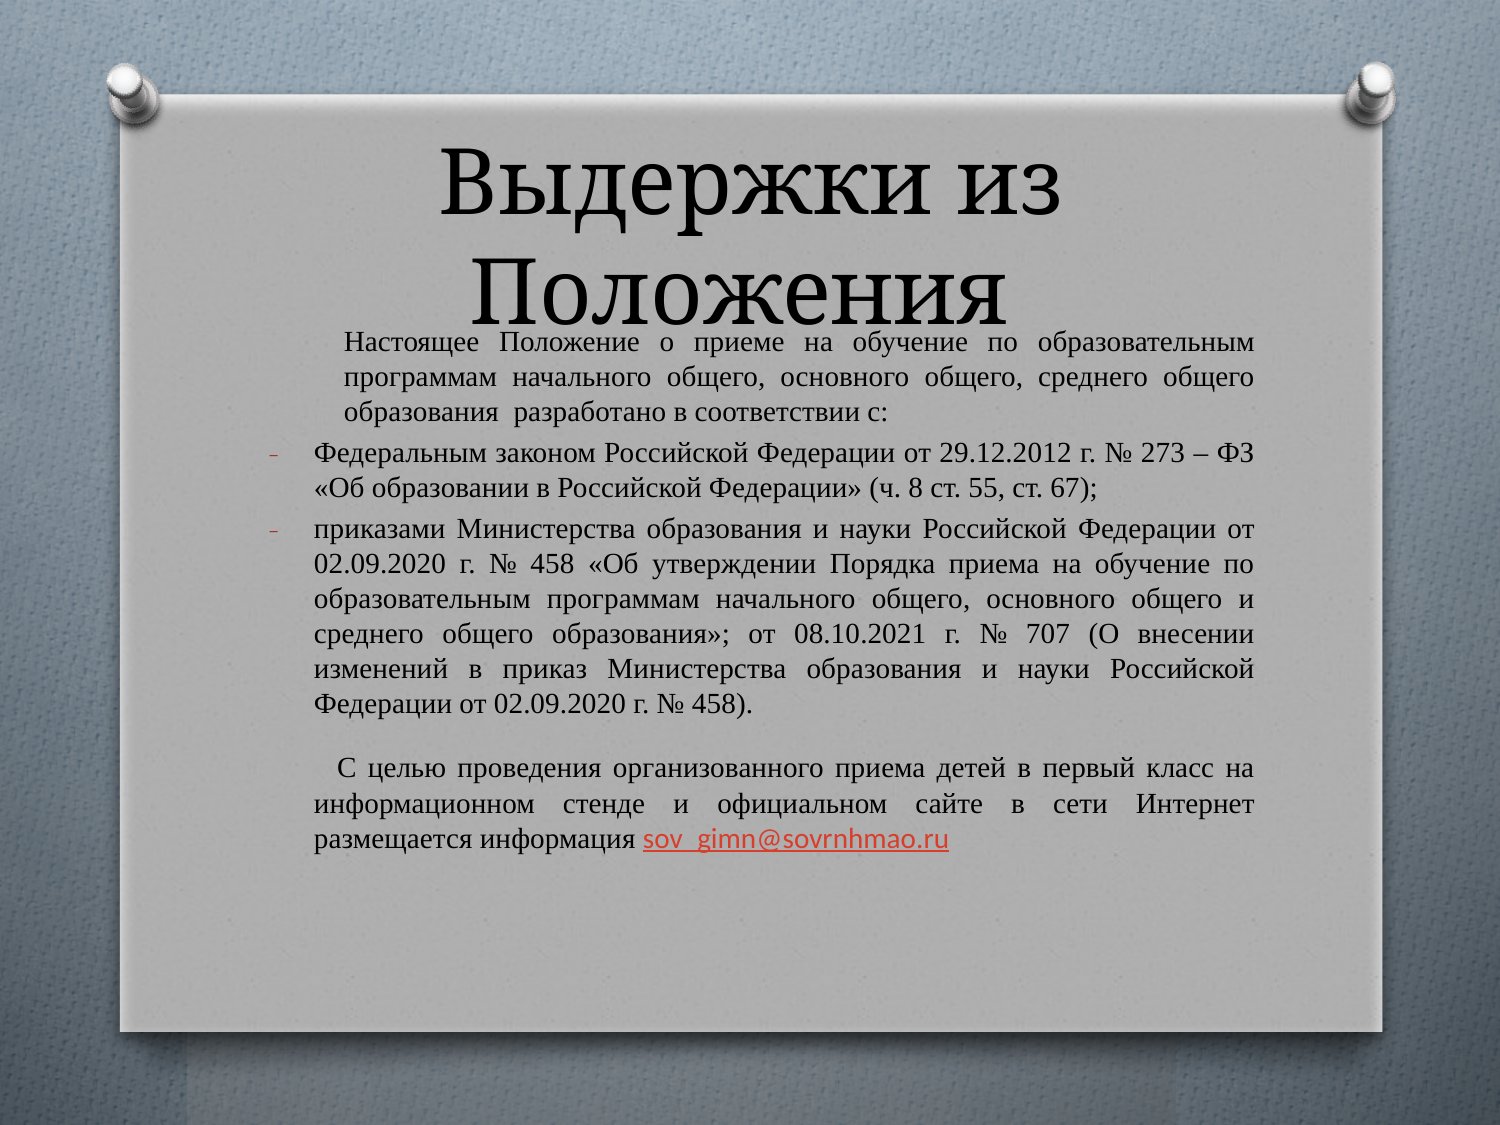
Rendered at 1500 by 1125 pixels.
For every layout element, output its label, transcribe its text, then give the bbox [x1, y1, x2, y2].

picture [1317, 35, 1439, 156]
picture [75, 29, 198, 153]
list Настоящее Положение о приеме на обучение по образовательным программам начального общего, основного общего, среднего общего образования разработано в соответствии с: Федеральным законом Российской Федерации от 29.12.2012 г. № 273 – ФЗ «Об образовании в Российской Федерации» (ч. 8 ст. 55, ст. 67); приказами Министерства образования и науки Российской Федерации от 02.09.2020 г. № 458 «Об утверждении Порядка приема на обучение по образовательным программам начального общего, основного общего и среднего общего образования»; от 08.10.2021 г. № 707 (О внесении изменений в приказ Министерства образования и науки Российской Федерации от 02.09.2020 г. № 458). С целью проведения организованного приема детей в первый класс на информационном стенде и официальном сайте в сети Интернет размещается информация sov_gimn@sovrnhmao.ru [253, 314, 1271, 906]
title Выдержки из Положения [179, 134, 1323, 332]
